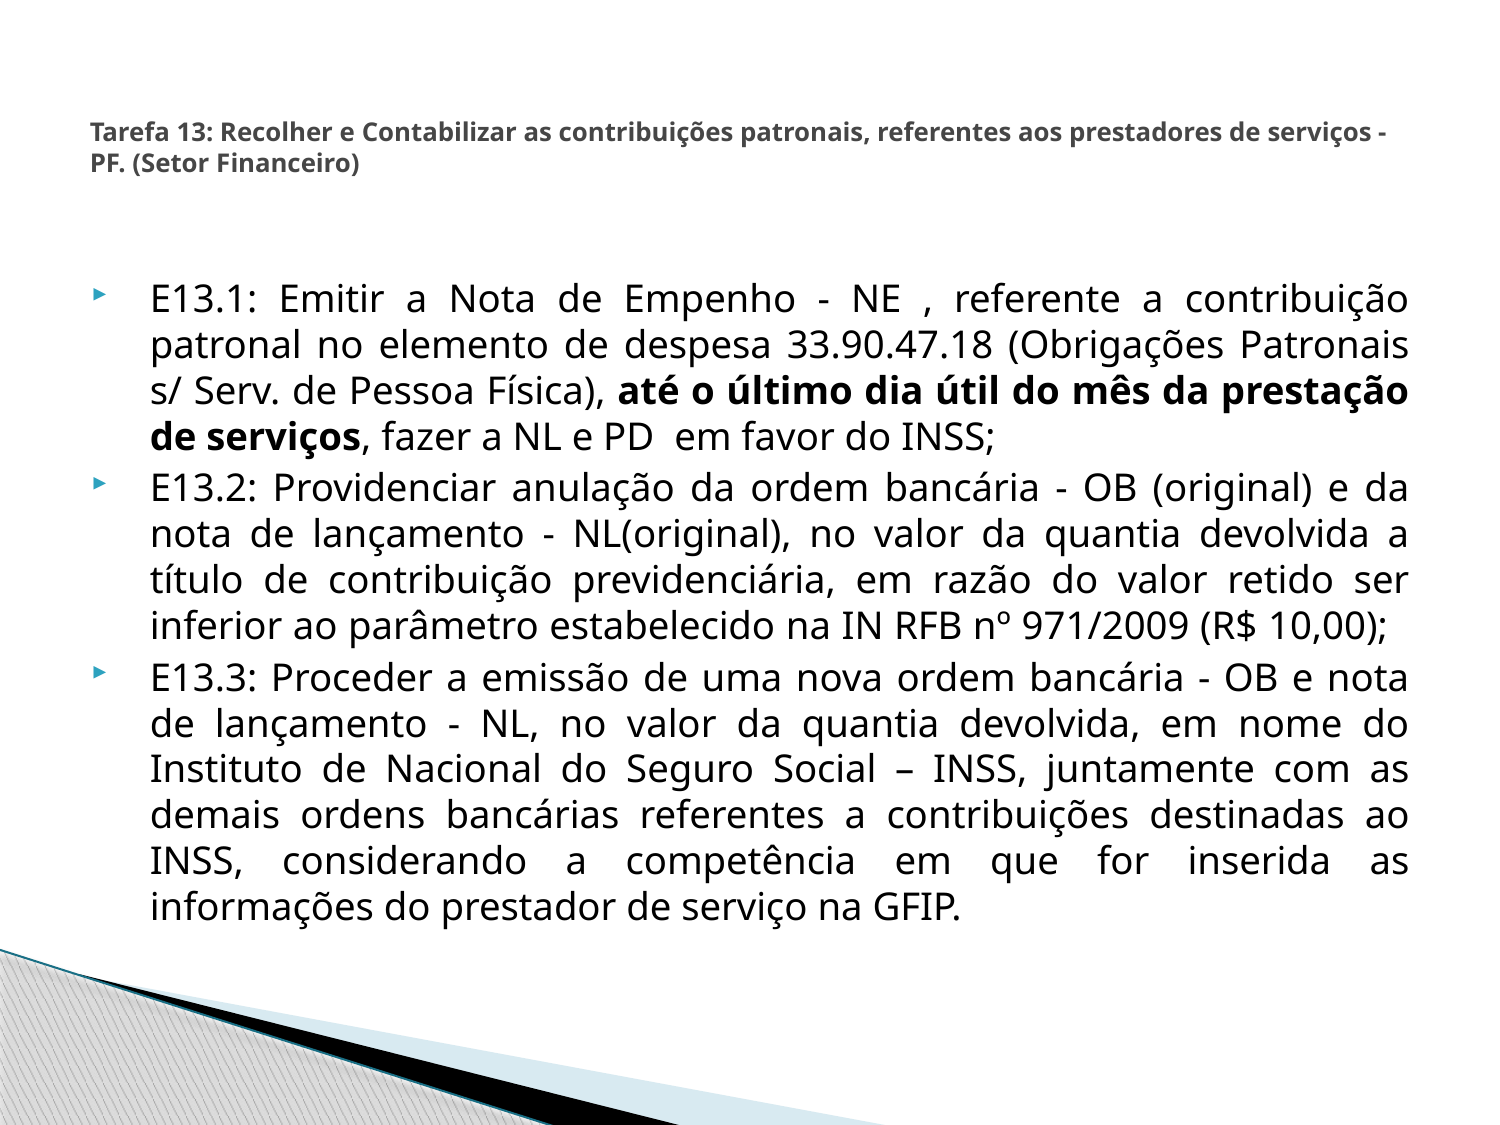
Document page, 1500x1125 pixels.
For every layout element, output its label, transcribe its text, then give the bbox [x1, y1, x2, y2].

list E13.1: Emitir a Nota de Empenho - NE , referente a contribuição patronal no elemento de despesa 33.90.47.18 (Obrigações Patronais s/ Serv. de Pessoa Física), até o último dia útil do mês da prestação de serviços, fazer a NL e PD em favor do INSS; E13.2: Providenciar anulação da ordem bancária - OB (original) e da nota de lançamento - NL(original), no valor da quantia devolvida a título de contribuição previdenciária, em razão do valor retido ser inferior ao parâmetro estabelecido na IN RFB nº 971/2009 (R$ 10,00); E13.3: Proceder a emissão de uma nova ordem bancária - OB e nota de lançamento - NL, no valor da quantia devolvida, em nome do Instituto de Nacional do Seguro Social – INSS, juntamente com as demais ordens bancárias referentes a contribuições destinadas ao INSS, considerando a competência em que for inserida as informações do prestador de serviço na GFIP. [76, 267, 1425, 986]
title Tarefa 13: Recolher e Contabilizar as contribuições patronais, referentes aos prestadores de serviços - PF. (Setor Financeiro) [75, 45, 1425, 233]
